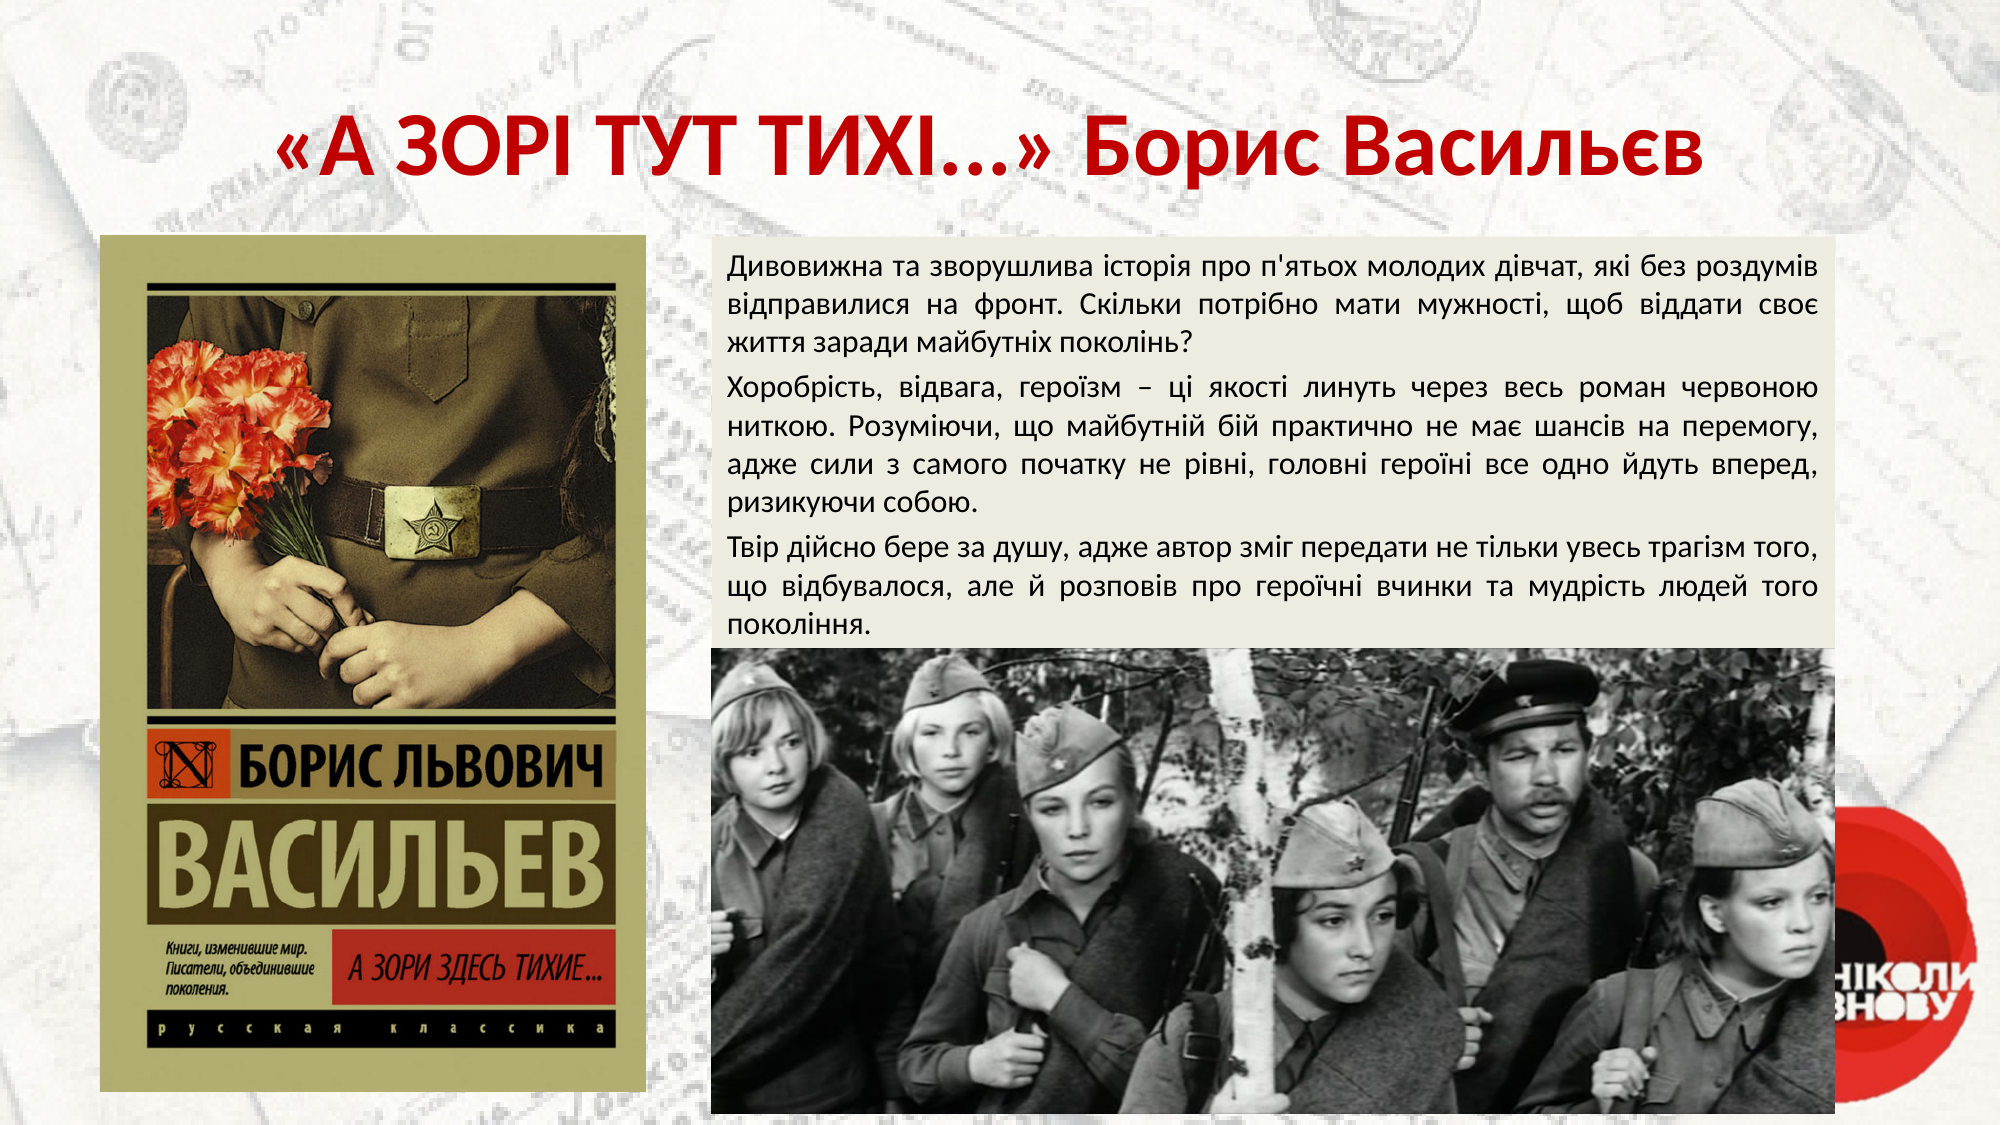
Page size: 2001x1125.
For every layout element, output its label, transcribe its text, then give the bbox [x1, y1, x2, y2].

list Дивовижна та зворушлива історія про п'ятьох молодих дівчат, які без роздумів відправилися на фронт. Скільки потрібно мати мужності, щоб віддати своє життя заради майбутніх поколінь? Хоробрість, відвага, героїзм – ці якості линуть через весь роман червоною ниткою. Розуміючи, що майбутній бій практично не має шансів на перемогу, адже сили з самого початку не рівні, головні героїні все одно йдуть вперед, ризикуючи собою. Твір дійсно бере за душу, адже автор зміг передати не тільки увесь трагізм того, що відбувалося, але й розповів про героїчні вчинки та мудрість людей того покоління. [711, 236, 1835, 647]
title «А ЗОРІ ТУТ ТИХІ...» Борис Васильєв [99, 45, 1900, 233]
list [99, 232, 647, 1092]
picture [710, 648, 1999, 1114]
